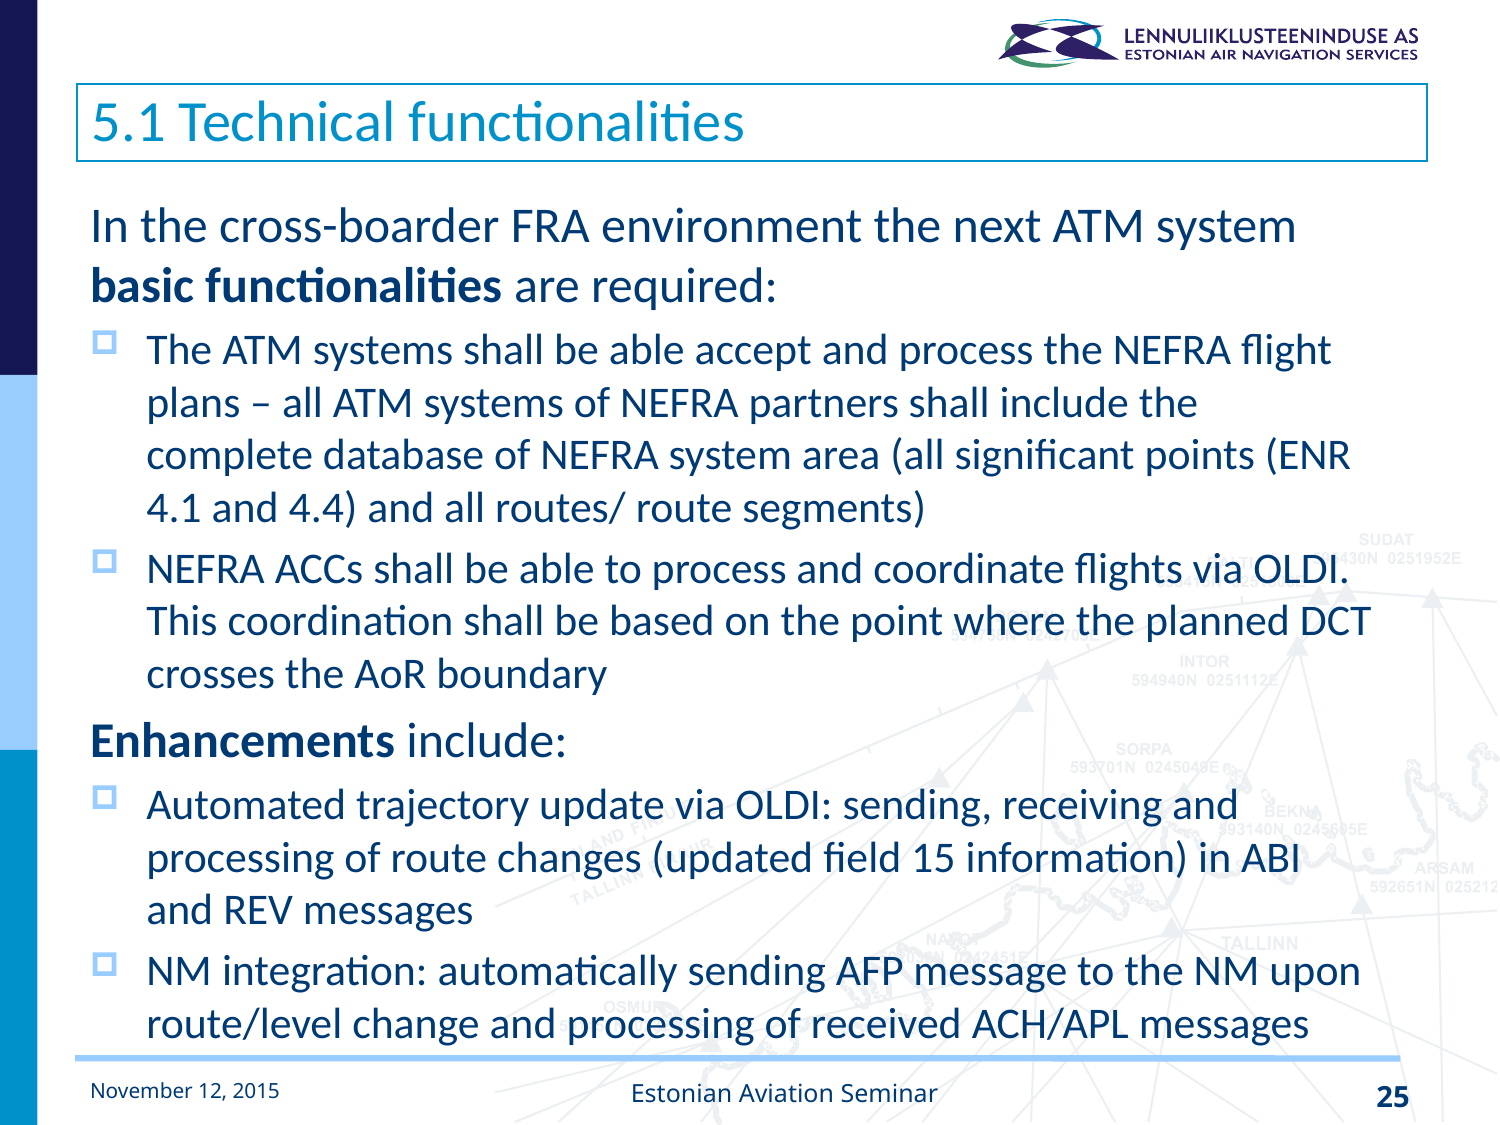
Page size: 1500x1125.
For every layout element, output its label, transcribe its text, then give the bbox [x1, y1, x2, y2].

title 5.1 Technical functionalities [76, 83, 1428, 162]
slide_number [75, 1070, 425, 1100]
list In the cross-boarder FRA environment the next ATM system basic functionalities are required: The ATM systems shall be able accept and process the NEFRA flight plans – all ATM systems of NEFRA partners shall include the complete database of NEFRA system area (all significant points (ENR 4.1 and 4.4) and all routes/ route segments) NEFRA ACCs shall be able to process and coordinate flights via OLDI. This coordination shall be based on the point where the planned DCT crosses the AoR boundary Enhancements include: Automated trajectory update via OLDI: sending, receiving and processing of route changes (updated field 15 information) in ABI and REV messages NM integration: automatically sending AFP message to the NM upon route/level change and processing of received ACH/APL messages [75, 184, 1388, 1047]
footer Estonian Aviation Seminar [512, 1070, 1058, 1094]
slide_number 25 [1074, 1070, 1425, 1100]
